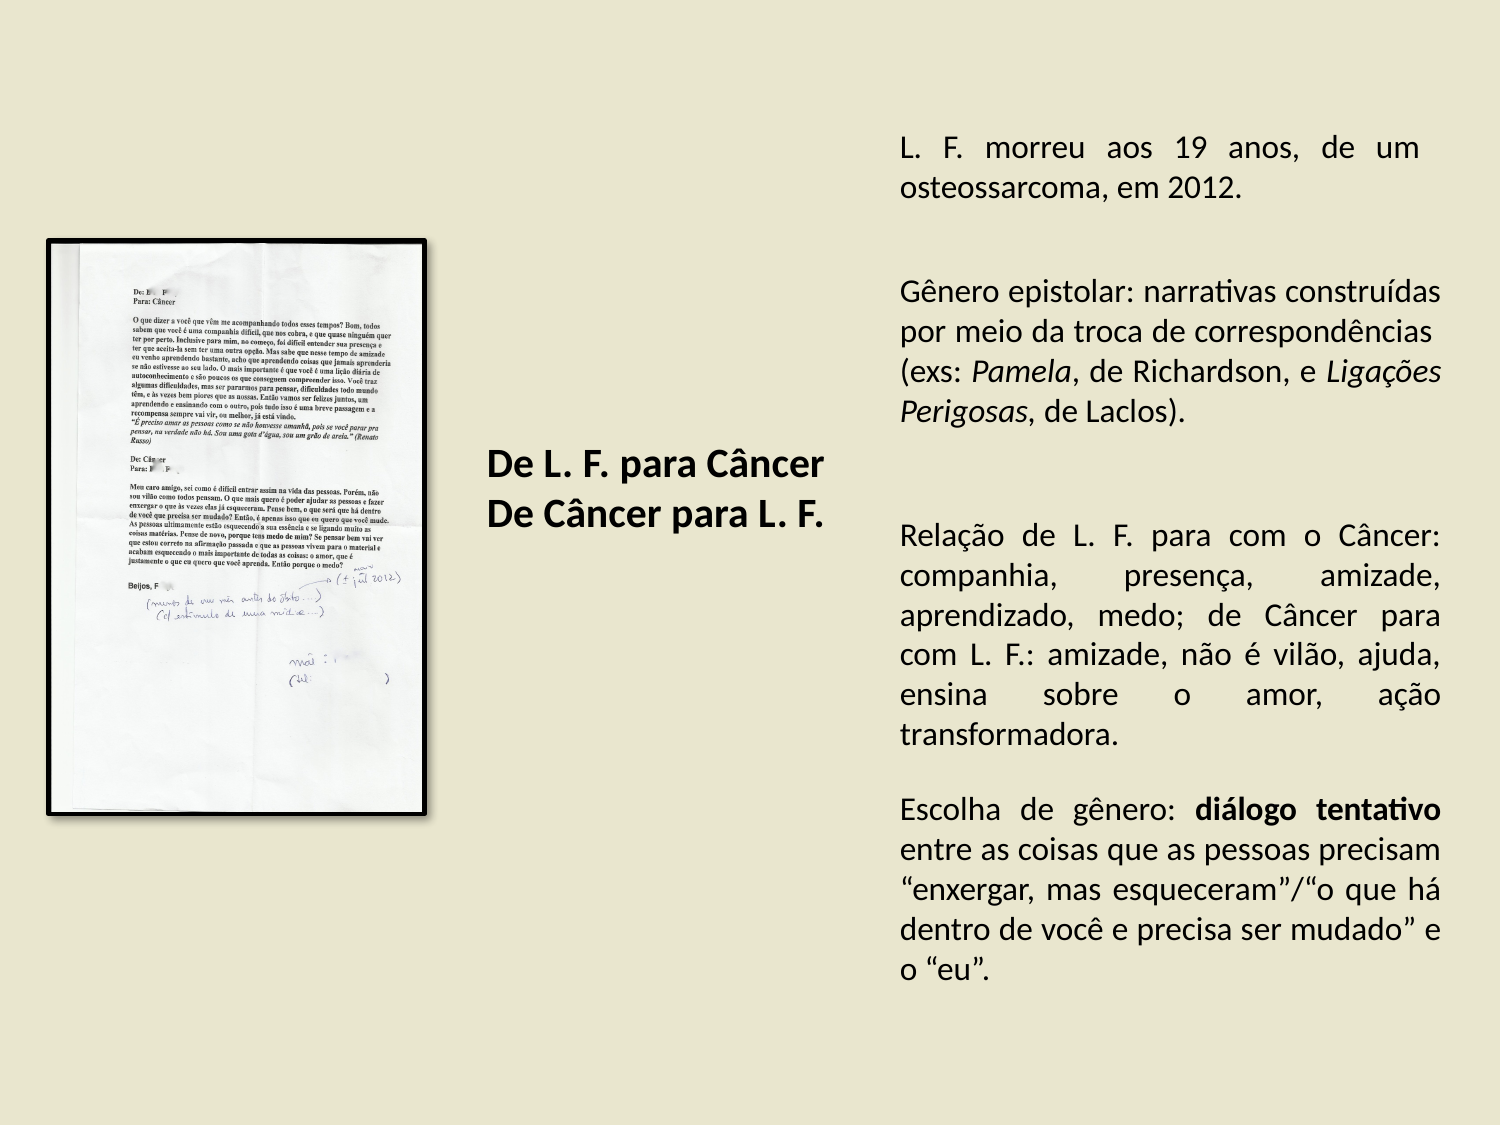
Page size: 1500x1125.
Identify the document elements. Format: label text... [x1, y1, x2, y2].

text_box Gênero epistolar: narrativas construídas por meio da troca de correspondências (exs: Pamela, de Richardson, e Ligações Perigosas, de Laclos). [884, 262, 1457, 437]
text_box L. F. morreu aos 19 anos, de um osteossarcoma, em 2012. [884, 117, 1457, 213]
picture [50, 242, 423, 813]
text_box Escolha de gênero: diálogo tentativo entre as coisas que as pessoas precisam “enxergar, mas esqueceram”/“o que há dentro de você e precisa ser mudado” e o “eu”. [884, 779, 1457, 995]
text_box Relação de L. F. para com o Câncer: companhia, presença, amizade, aprendizado, medo; de Câncer para com L. F.: amizade, não é vilão, ajuda, ensina sobre o amor, ação transformadora. [884, 505, 1457, 760]
text_box De L. F. para Câncer De Câncer para L. F. [472, 428, 847, 593]
